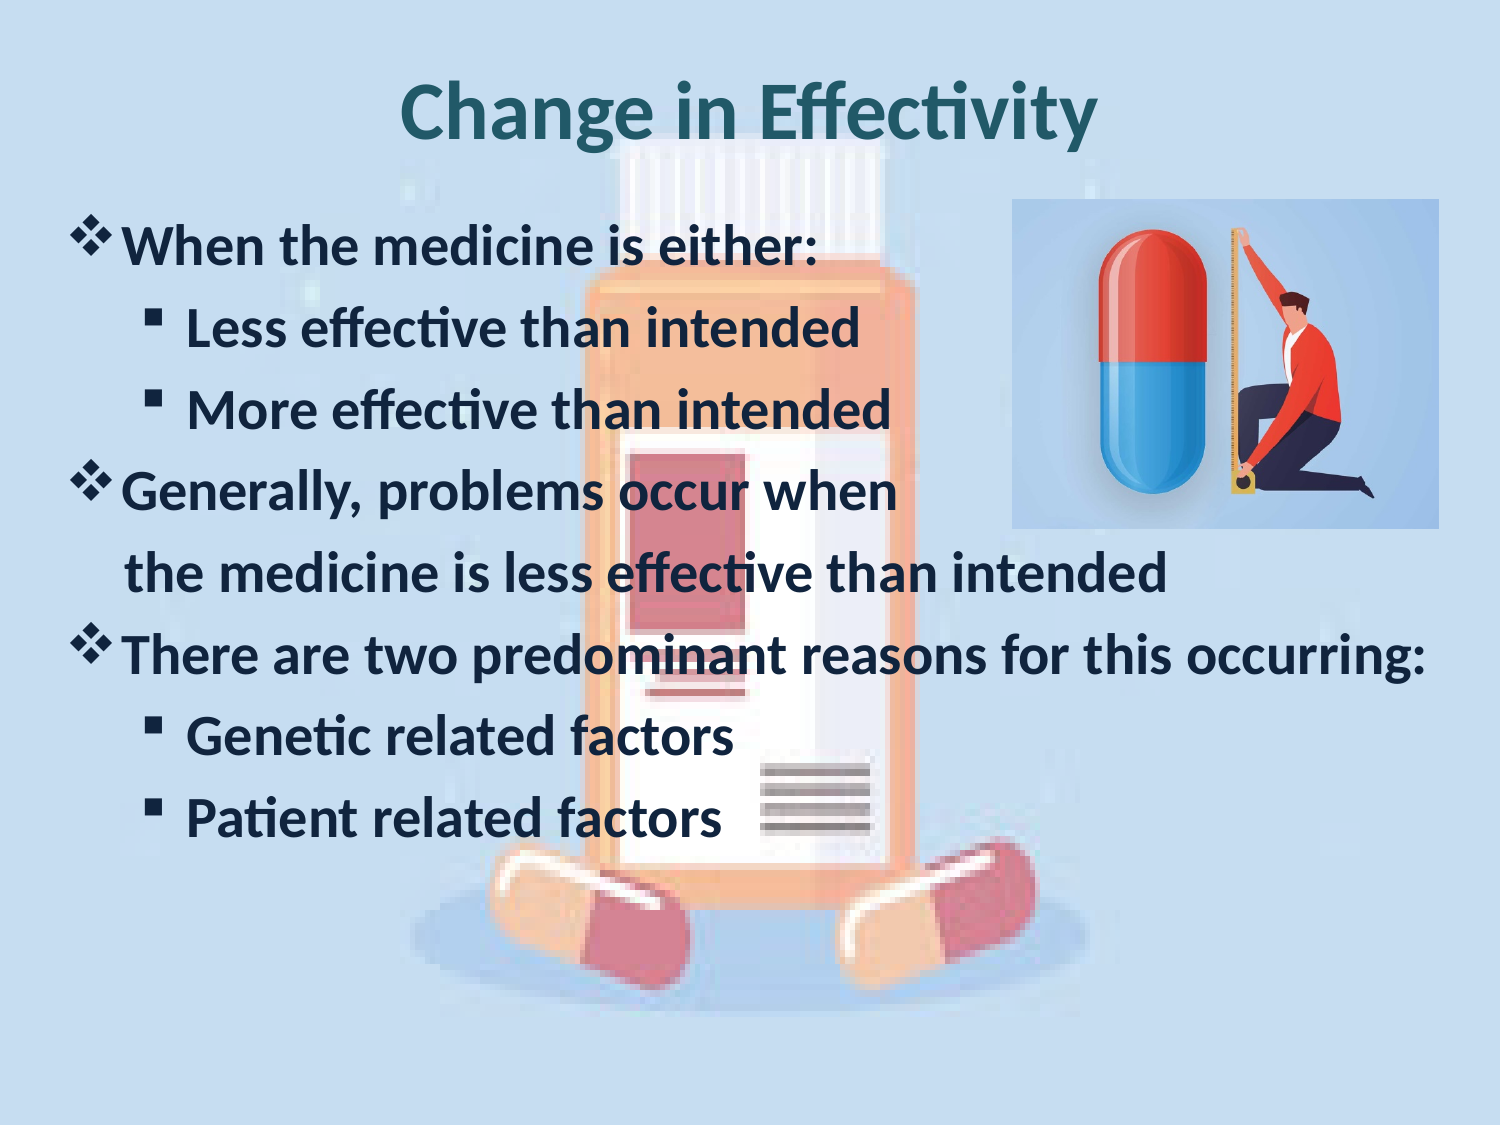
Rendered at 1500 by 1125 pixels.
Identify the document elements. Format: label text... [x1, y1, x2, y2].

picture [1012, 199, 1439, 529]
title Change in Effectivity [75, 12, 1425, 200]
list When the medicine is either: Less effective than intended More effective than intended Generally, problems occur when the medicine is less effective than intended There are two predominant reasons for this occurring: Genetic related factors Patient related factors [50, 200, 1475, 943]
